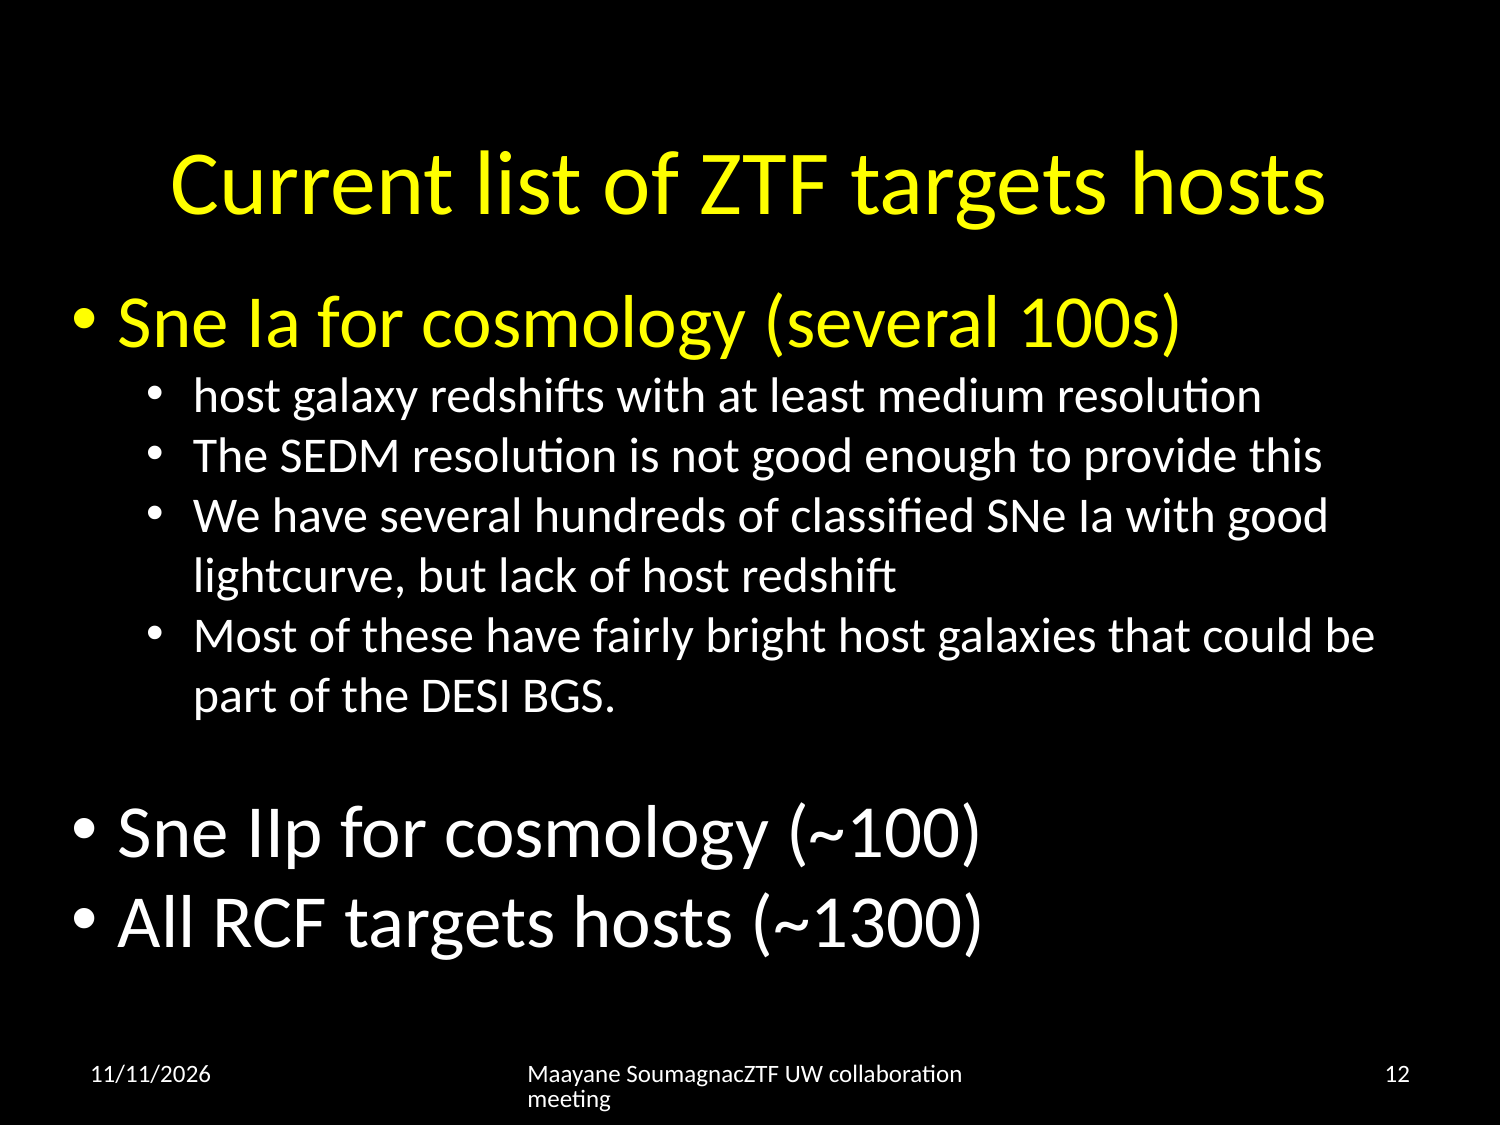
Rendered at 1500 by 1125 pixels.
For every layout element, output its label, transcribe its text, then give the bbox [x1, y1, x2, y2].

footer Maayane Soumagnac ZTF UW collaboration meeting [512, 1042, 988, 1103]
title Current list of ZTF targets hosts [56, 57, 1444, 265]
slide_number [75, 1042, 425, 1103]
slide_number 12 [1074, 1042, 1425, 1103]
text_box Sne Ia for cosmology (several 100s) host galaxy redshifts with at least medium resolution The SEDM resolution is not good enough to provide this We have several hundreds of classified SNe Ia with good lightcurve, but lack of host redshift Most of these have fairly bright host galaxies that could be part of the DESI BGS. Sne IIp for cosmology (~100) All RCF targets hosts (~1300) [56, 265, 1471, 1060]
